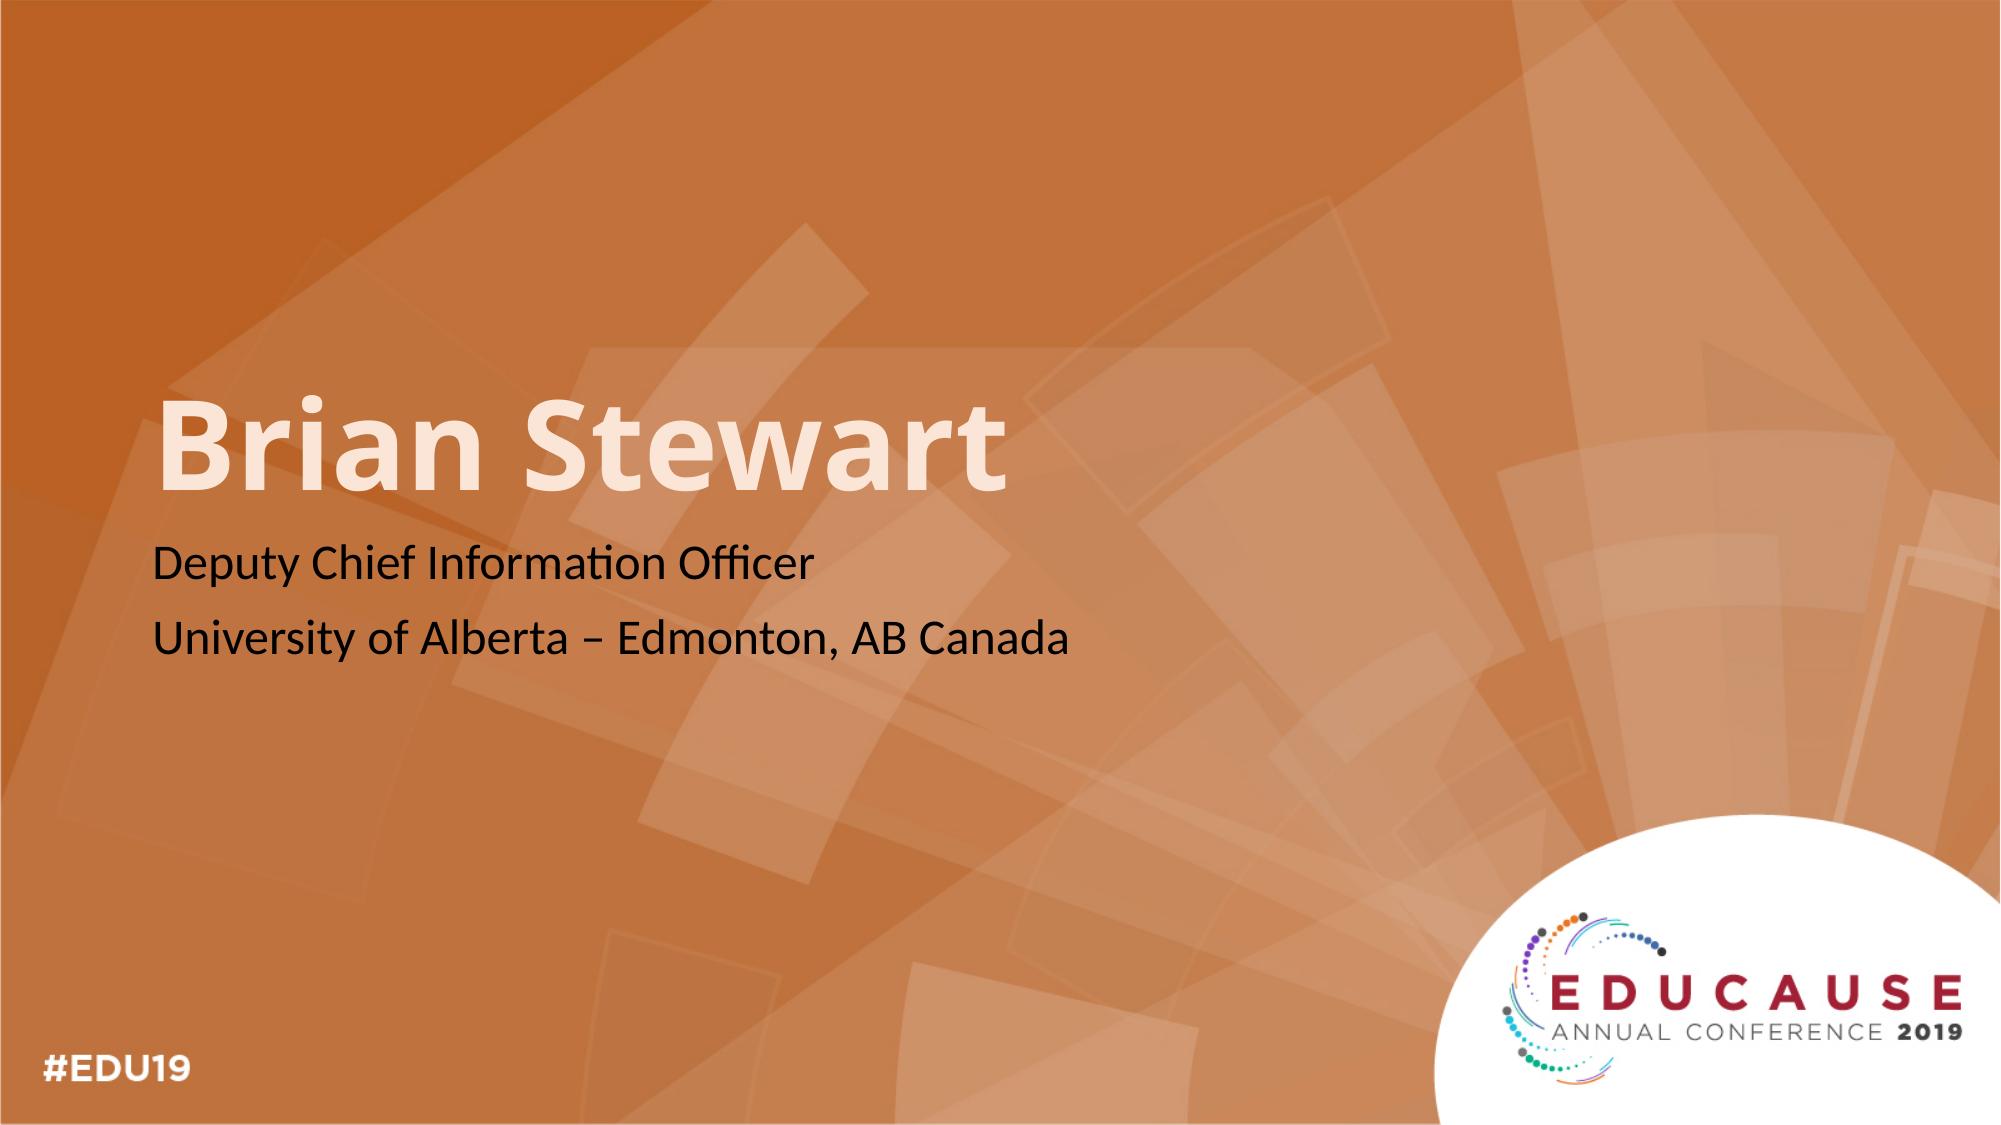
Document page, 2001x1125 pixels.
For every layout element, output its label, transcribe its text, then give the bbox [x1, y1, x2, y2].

list Deputy Chief Information Officer University of Alberta – Edmonton, AB Canada [137, 529, 1863, 776]
picture [0, 0, 2001, 1125]
title Brian Stewart [137, 57, 1863, 525]
